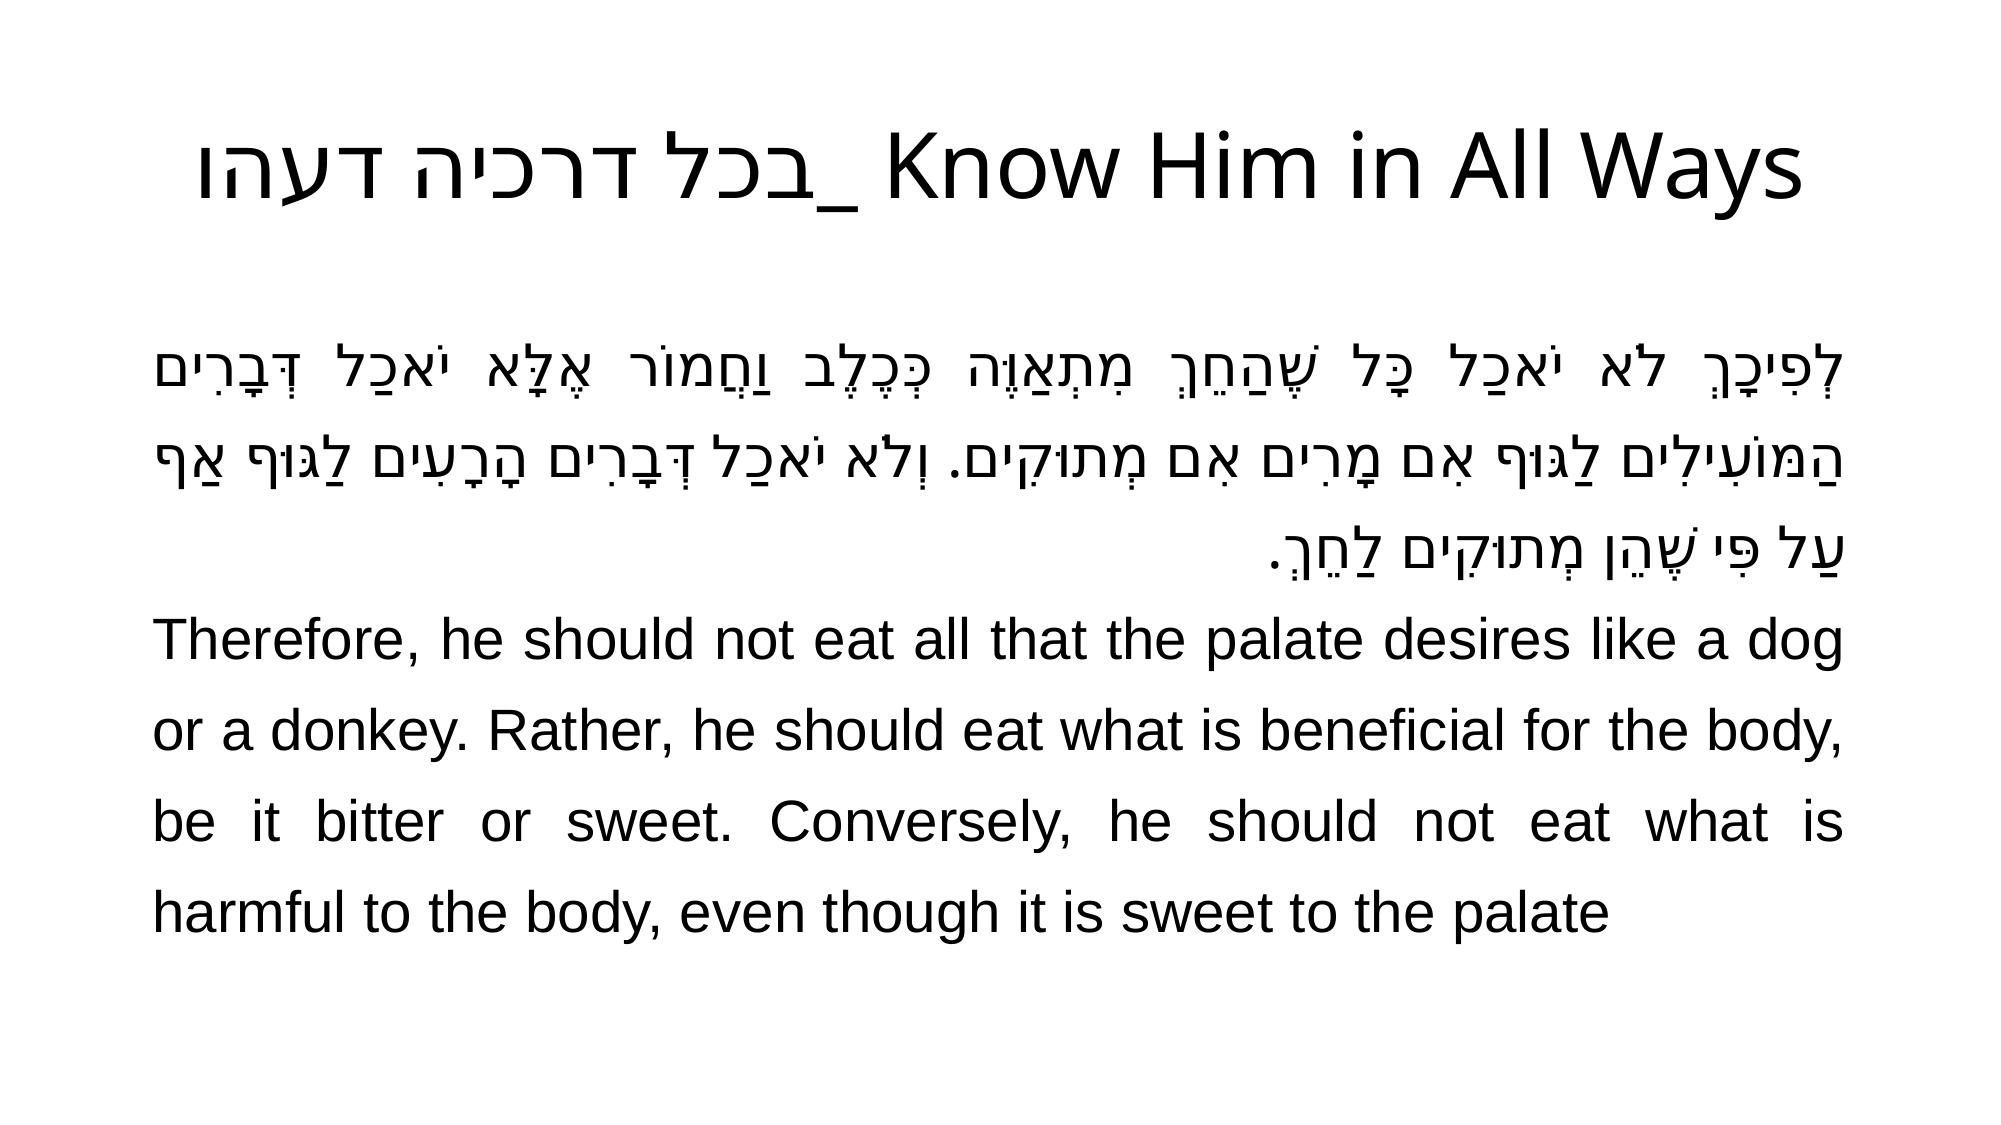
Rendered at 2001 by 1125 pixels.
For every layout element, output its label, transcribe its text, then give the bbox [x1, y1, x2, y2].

title בכל דרכיה דעהו_ Know Him in All Ways [137, 59, 1863, 278]
list לְפִיכָךְ לֹא יֹאכַל כָּל שֶׁהַחֵךְ מִתְאַוֶּה כְּכֶלֶב וַחֲמוֹר אֶלָּא יֹאכַל דְּבָרִים הַמּוֹעִילִים לַגּוּף אִם מָרִים אִם מְתוּקִים. וְלֹא יֹאכַל דְּבָרִים הָרָעִים לַגּוּף אַף עַל פִּי שֶׁהֵן מְתוּקִים לַחֵךְ. Therefore, he should not eat all that the palate desires like a dog or a donkey. Rather, he should eat what is beneficial for the body, be it bitter or sweet. Conversely, he should not eat what is harmful to the body, even though it is sweet to the palate [137, 299, 1863, 1014]
